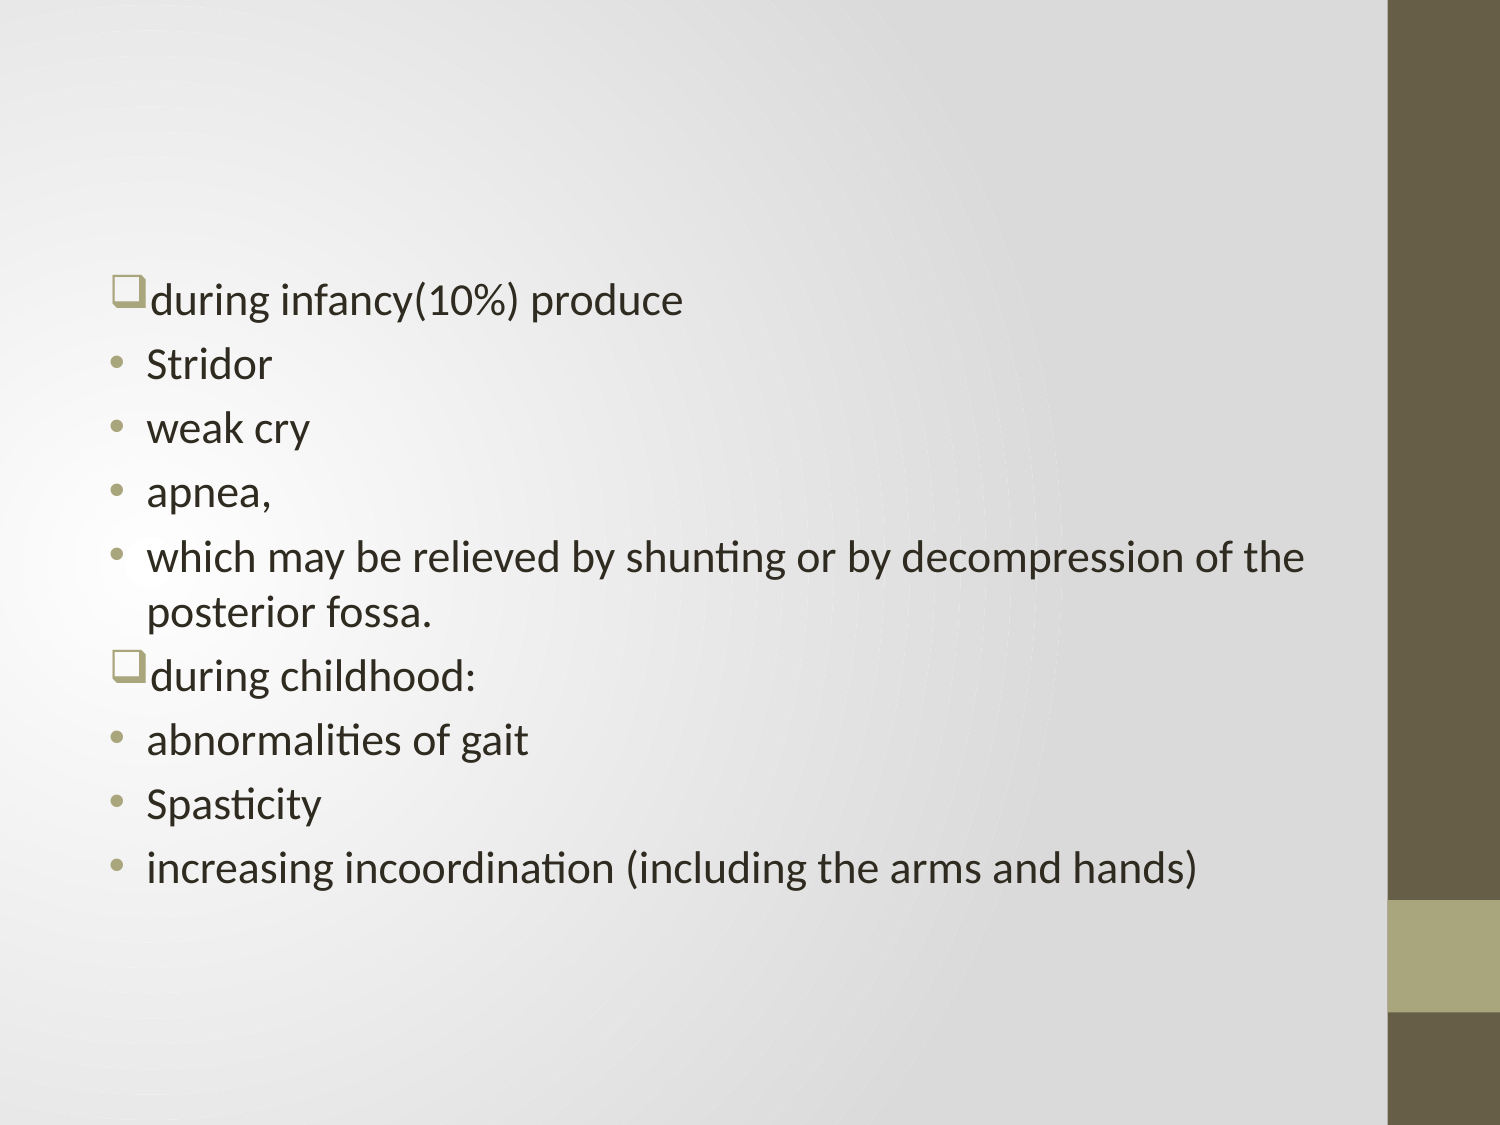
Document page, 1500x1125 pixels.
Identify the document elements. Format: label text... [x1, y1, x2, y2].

list during infancy(10%) produce Stridor weak cry apnea, which may be relieved by shunting or by decompression of the posterior fossa. during childhood: abnormalities of gait Spasticity increasing incoordination (including the arms and hands) [75, 262, 1325, 1050]
